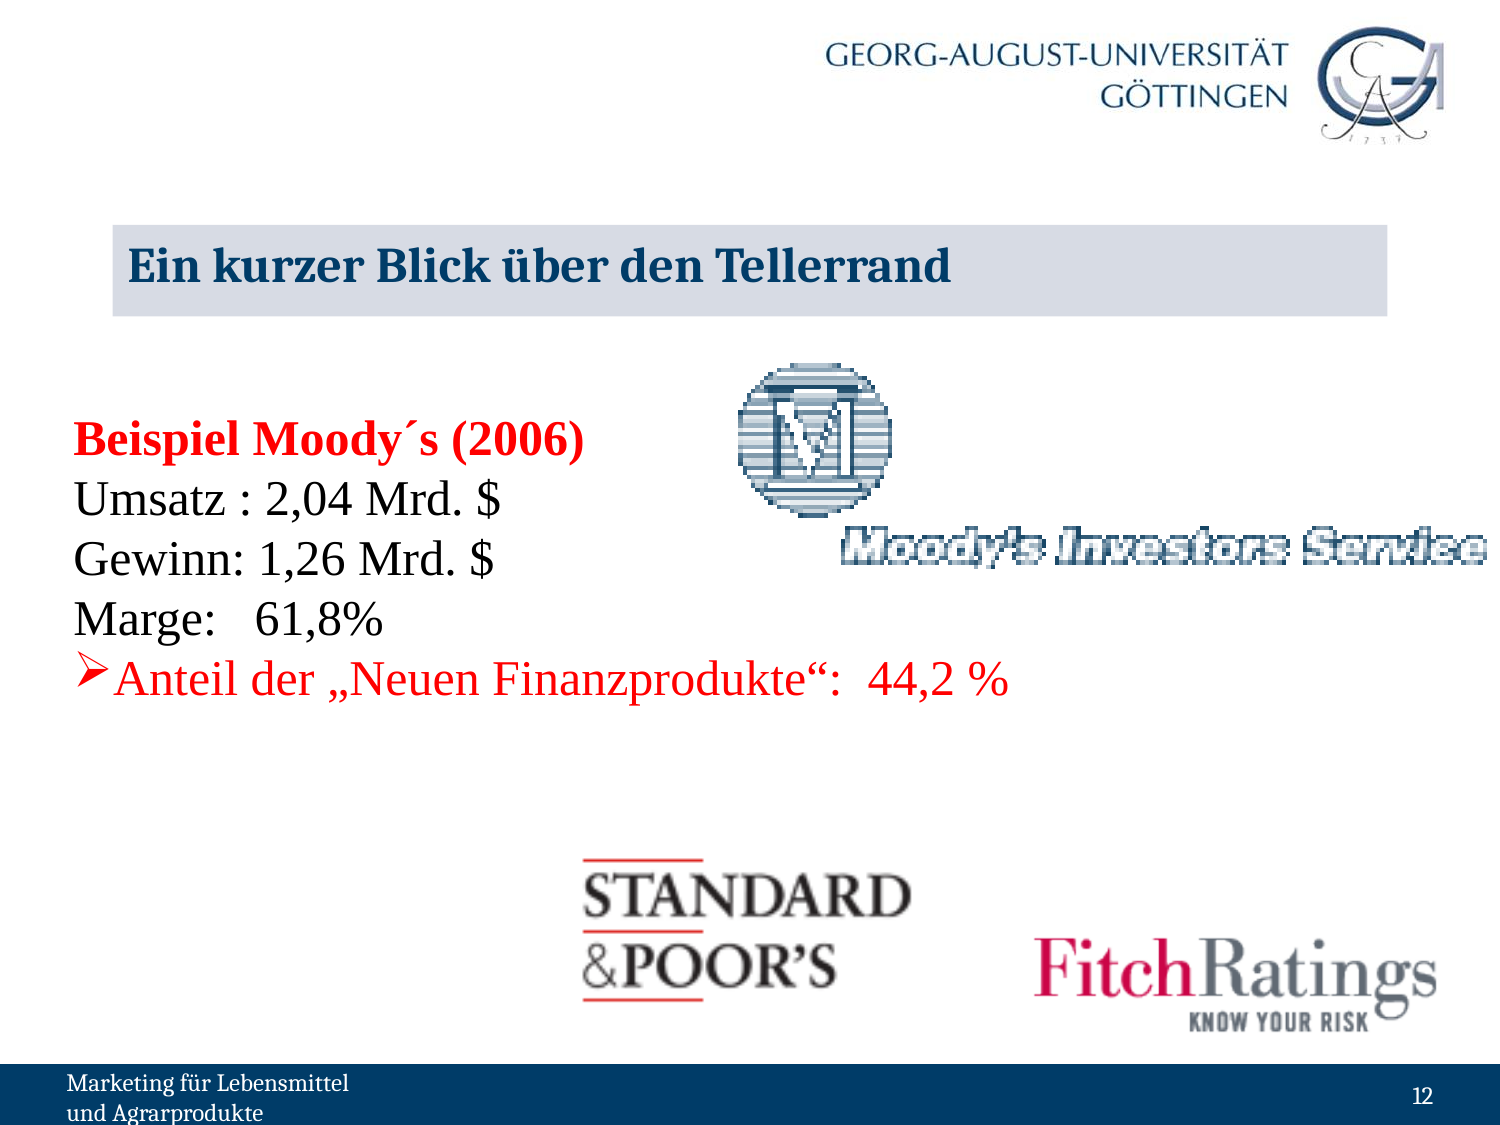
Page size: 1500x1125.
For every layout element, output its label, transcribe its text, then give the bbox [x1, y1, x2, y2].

picture [0, 11, 1500, 164]
picture [543, 808, 1457, 1057]
text_box Beispiel Moody´s (2006) Umsatz : 2,04 Mrd. $ Gewinn: 1,26 Mrd. $ Marge: 61,8% Anteil der „Neuen Finanzprodukte“: 44,2 % [58, 398, 1090, 714]
picture [726, 351, 1496, 579]
title Ein kurzer Blick über den Tellerrand [112, 224, 1388, 317]
slide_number 12 [1098, 1065, 1449, 1125]
